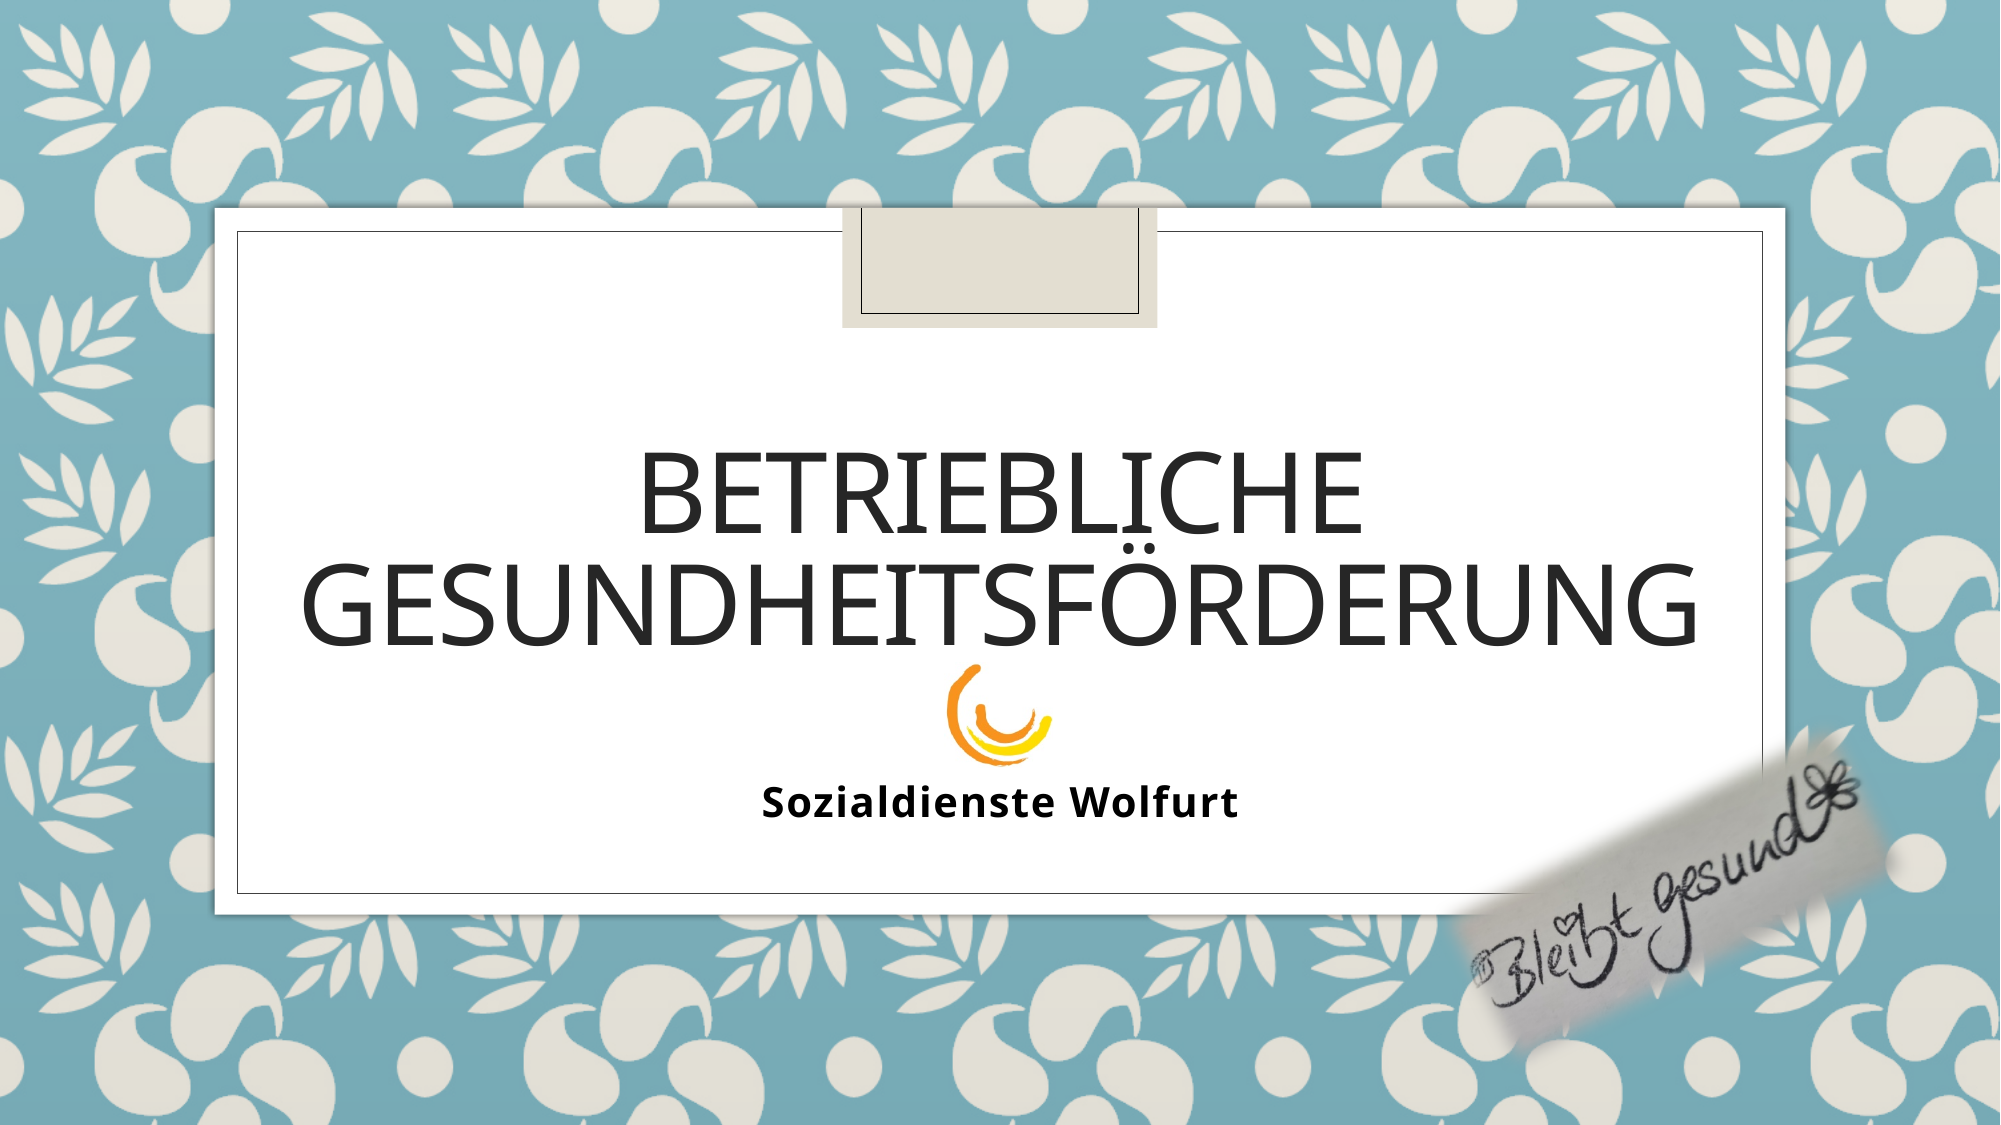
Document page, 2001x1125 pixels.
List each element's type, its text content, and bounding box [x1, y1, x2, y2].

picture [1437, 746, 1911, 1042]
subtitle Sozialdienste Wolfurt [256, 768, 1720, 844]
title Betriebliche Gesundheitsförderung [256, 343, 1744, 768]
picture [944, 662, 1053, 768]
